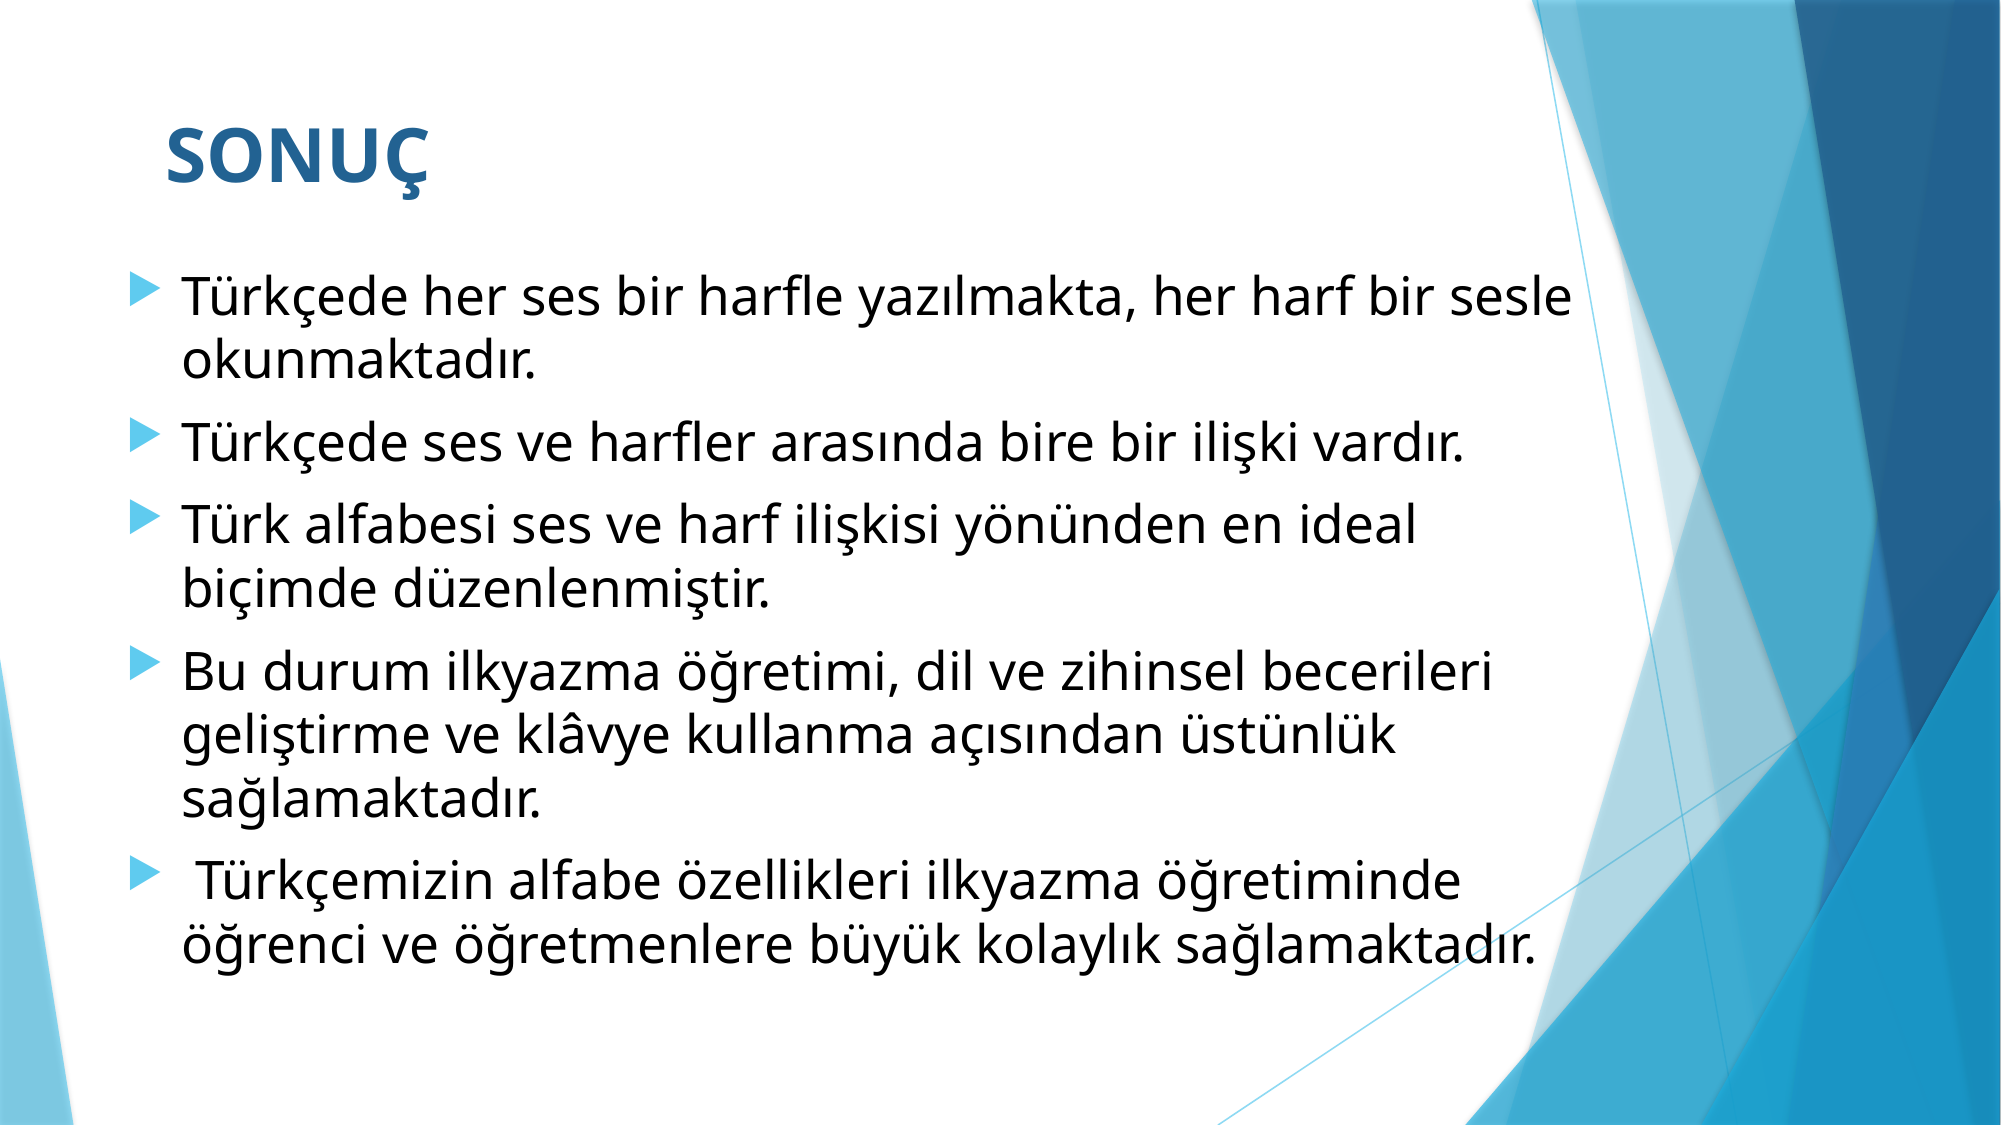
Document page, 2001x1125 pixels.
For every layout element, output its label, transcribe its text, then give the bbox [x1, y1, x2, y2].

list Türkçede her ses bir harfle yazılmakta, her harf bir sesle okunmaktadır. Türkçede ses ve harfler arasında bire bir ilişki vardır. Türk alfabesi ses ve harf ilişkisi yönünden en ideal biçimde düzenlenmiştir. Bu durum ilkyazma öğretimi, dil ve zihinsel becerileri geliştirme ve klâvye kullanma açısından üstünlük sağlamaktadır. Türkçemizin alfabe özellikleri ilkyazma öğretiminde öğrenci ve öğretmenlere büyük kolaylık sağlamaktadır. [111, 254, 1599, 992]
title SONUÇ [111, 99, 1522, 254]
